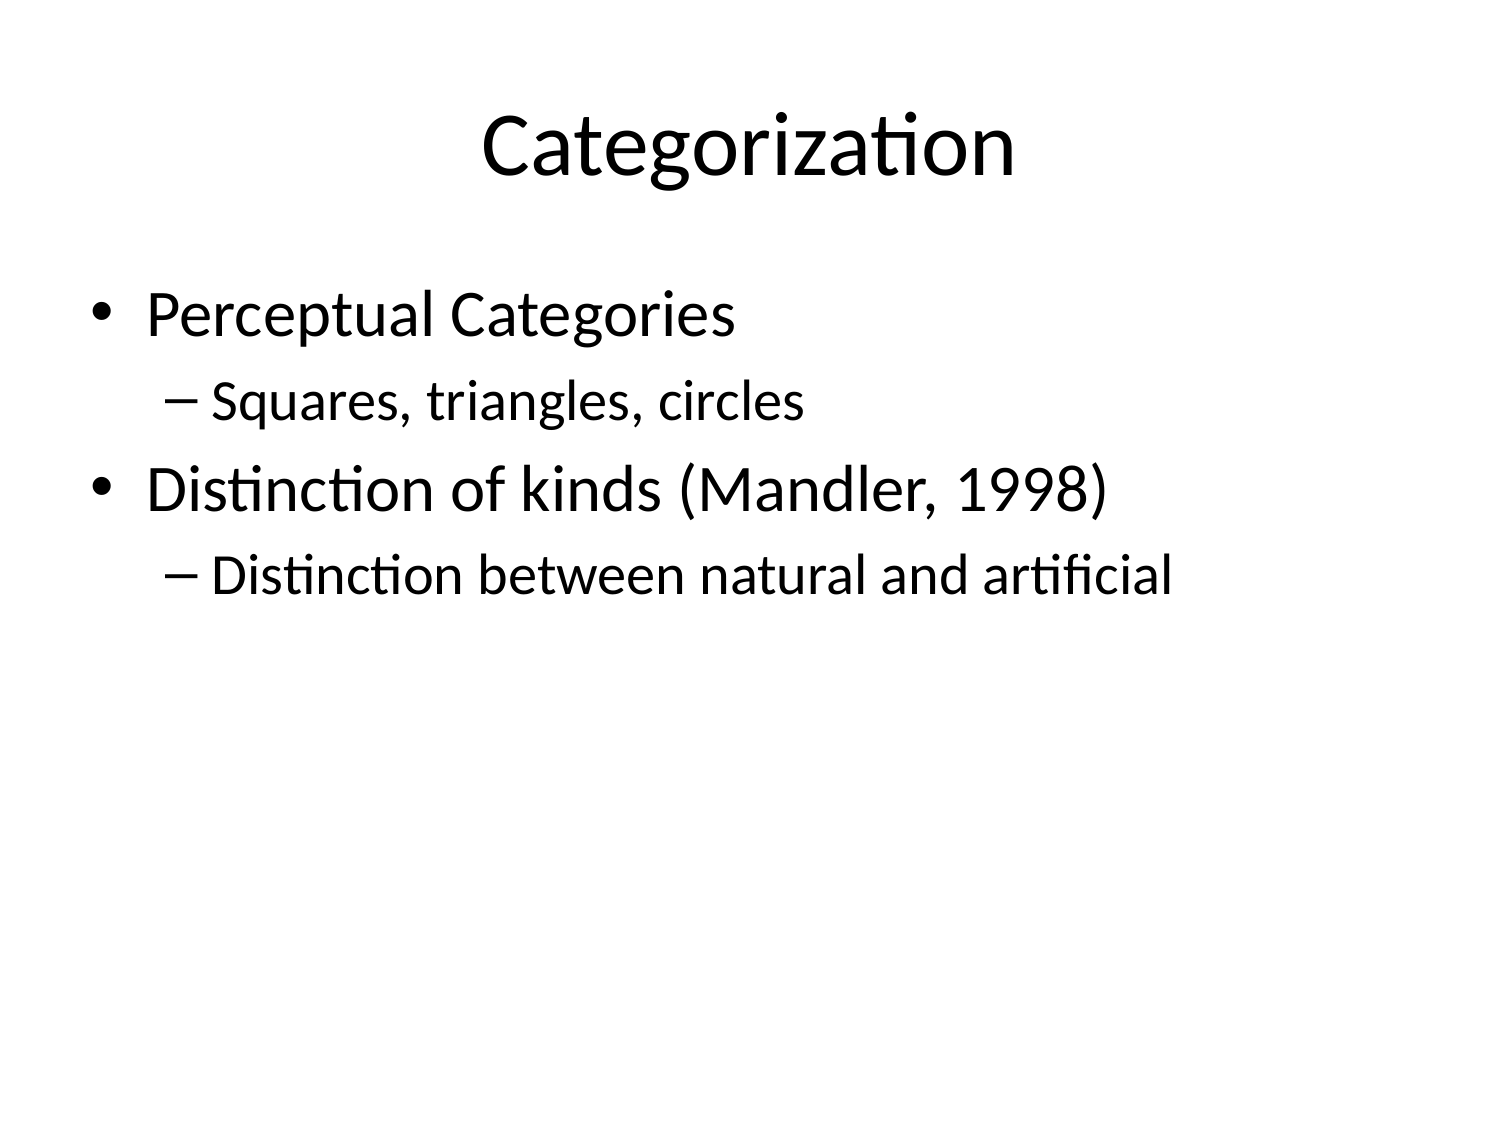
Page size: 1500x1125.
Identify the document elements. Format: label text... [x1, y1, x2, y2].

title Categorization [75, 45, 1425, 233]
list Perceptual Categories Squares, triangles, circles Distinction of kinds (Mandler, 1998) Distinction between natural and artificial [75, 262, 1425, 1005]
